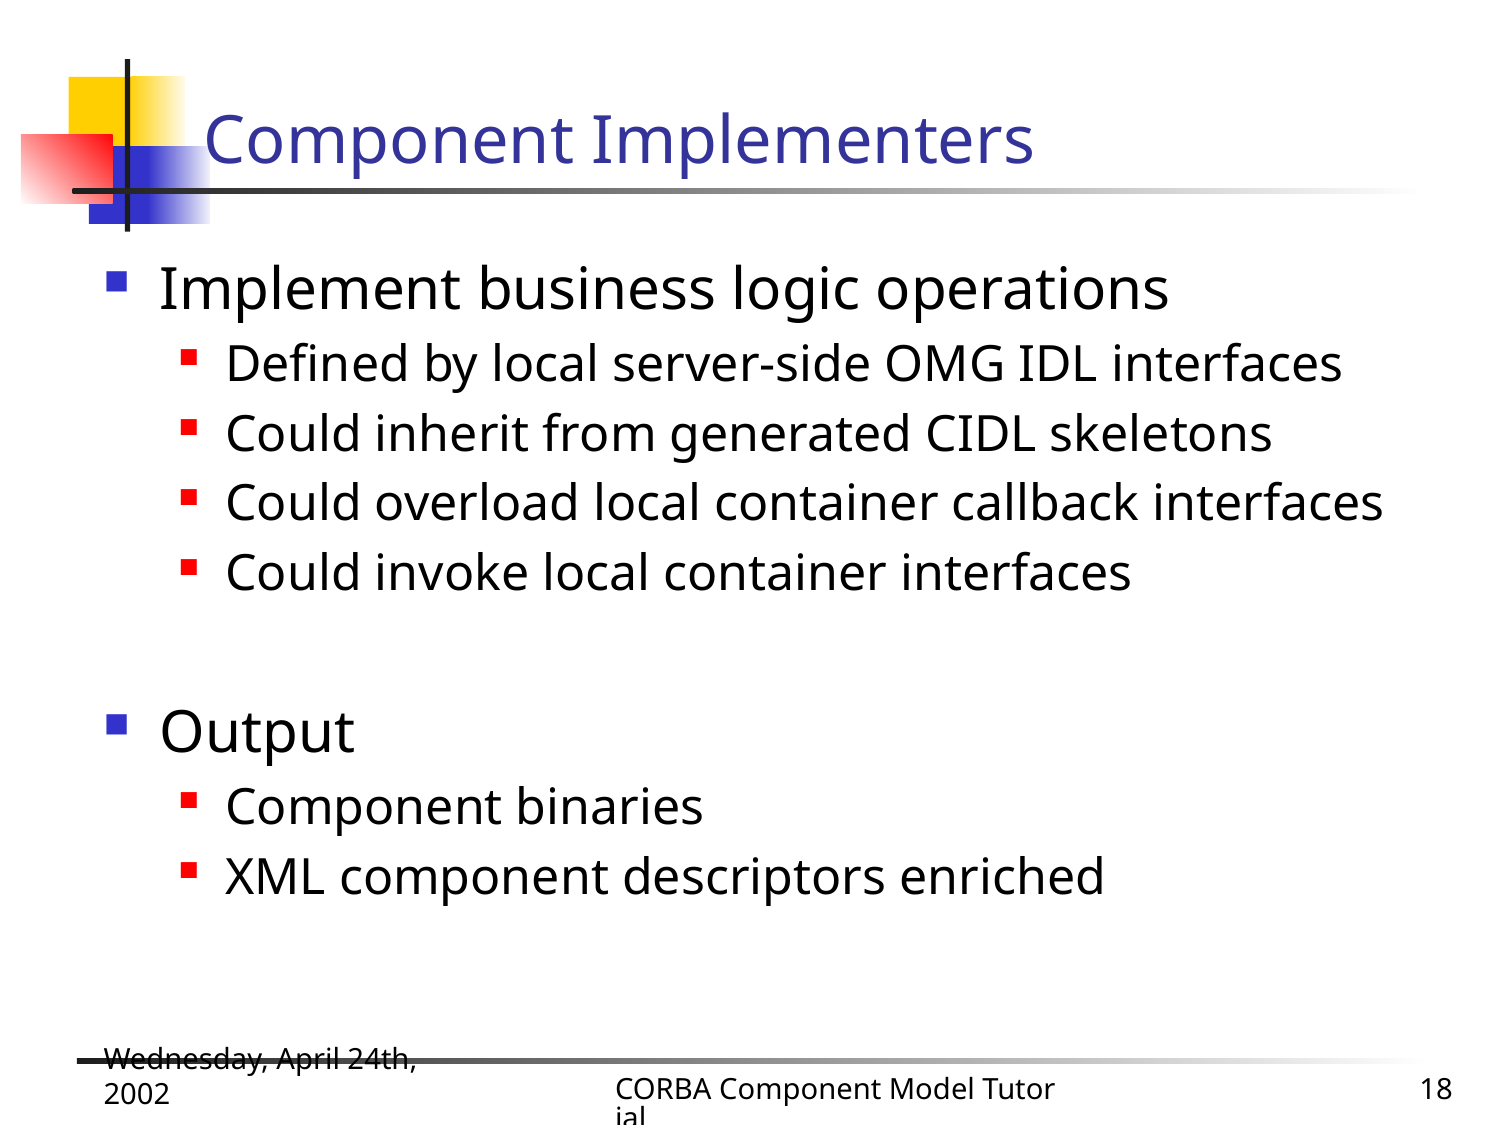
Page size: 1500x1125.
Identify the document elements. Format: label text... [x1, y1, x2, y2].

list Implement business logic operations Defined by local server-side OMG IDL interfaces Could inherit from generated CIDL skeletons Could overload local container callback interfaces Could invoke local container interfaces Output Component binaries XML component descriptors enriched [88, 243, 1470, 1036]
slide_number 18 [1154, 1042, 1468, 1118]
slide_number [88, 1042, 504, 1118]
footer CORBA Component Model Tutorial [599, 1042, 1076, 1118]
title Component Implementers [188, 30, 1468, 185]
